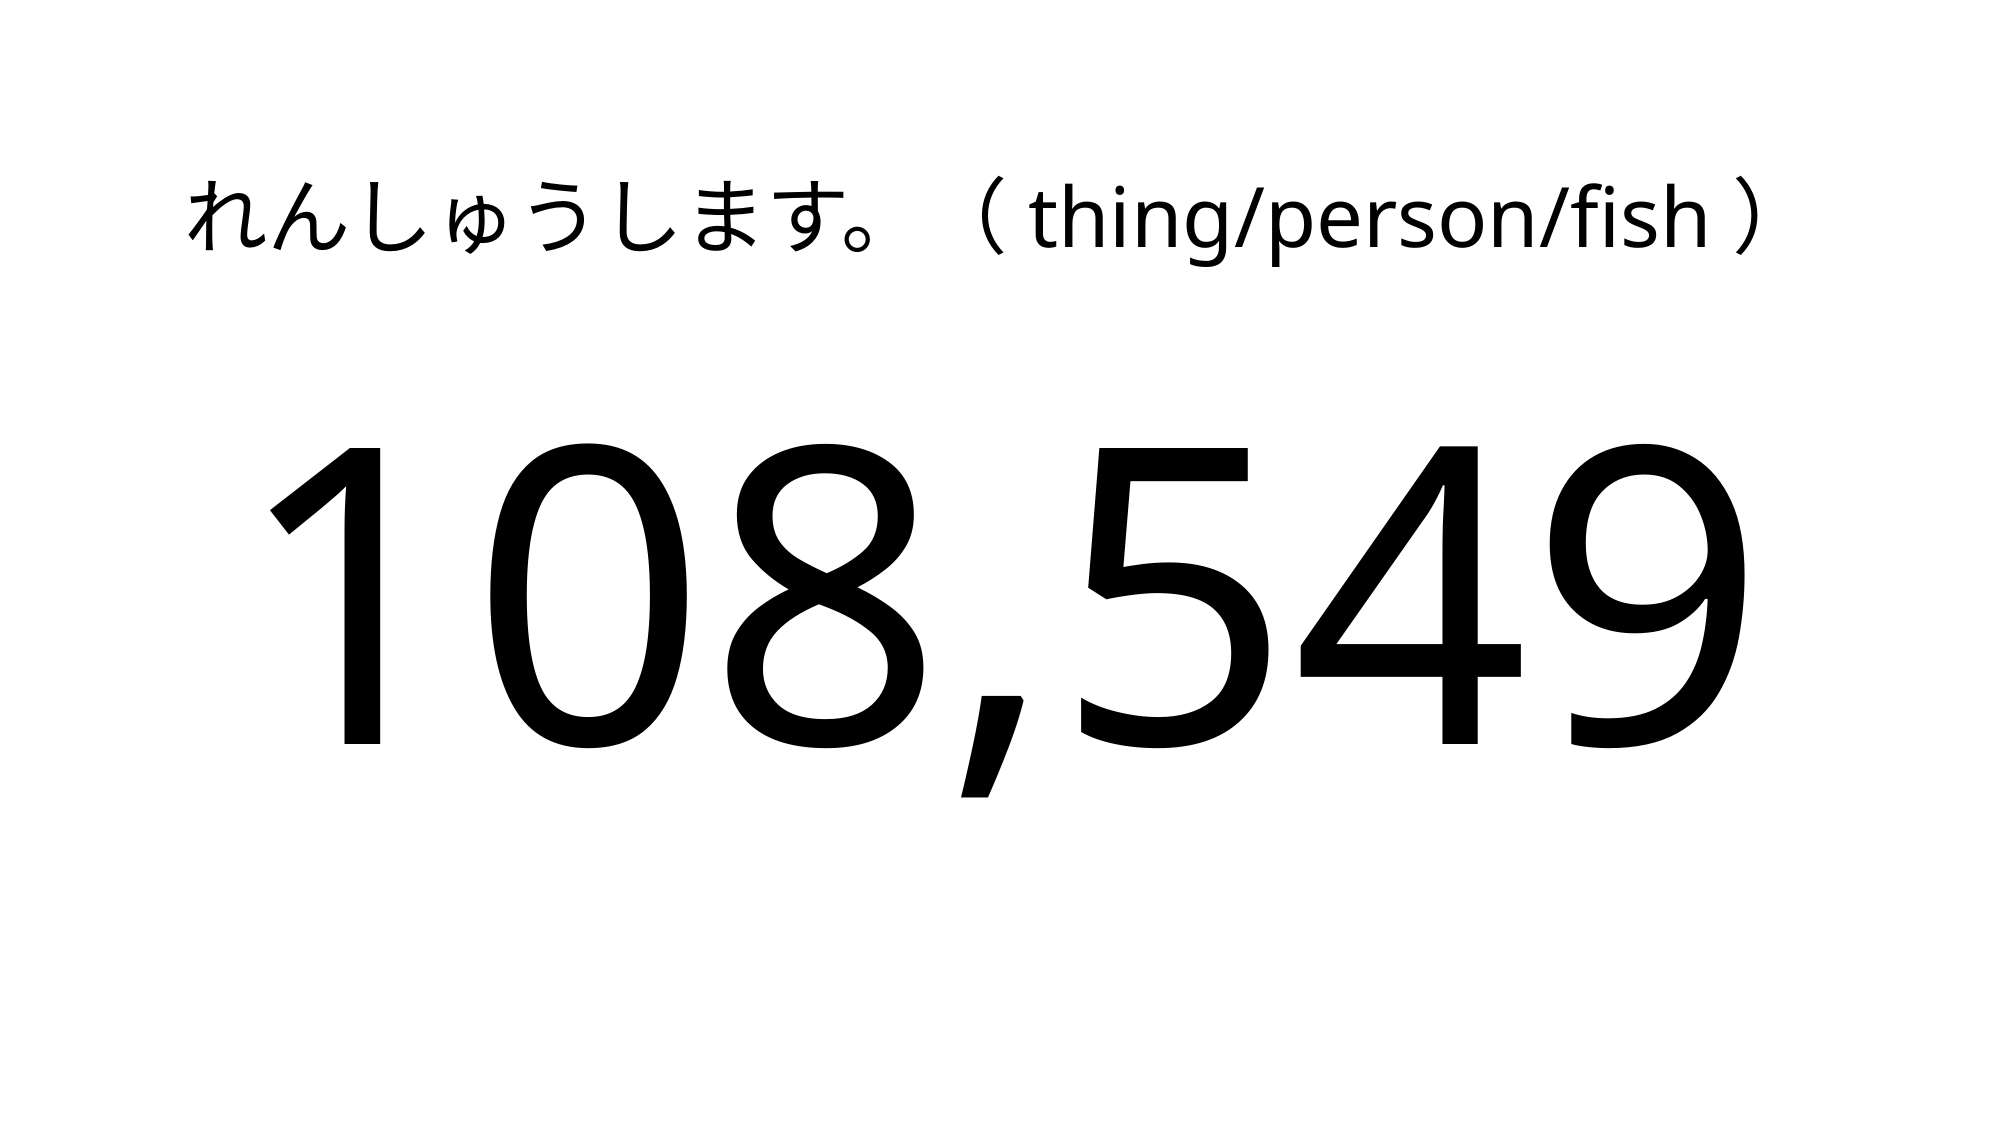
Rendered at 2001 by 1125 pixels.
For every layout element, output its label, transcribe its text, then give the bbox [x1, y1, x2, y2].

title れんしゅうします。（thing/person/fish） 108,549 [0, 0, 2000, 1010]
